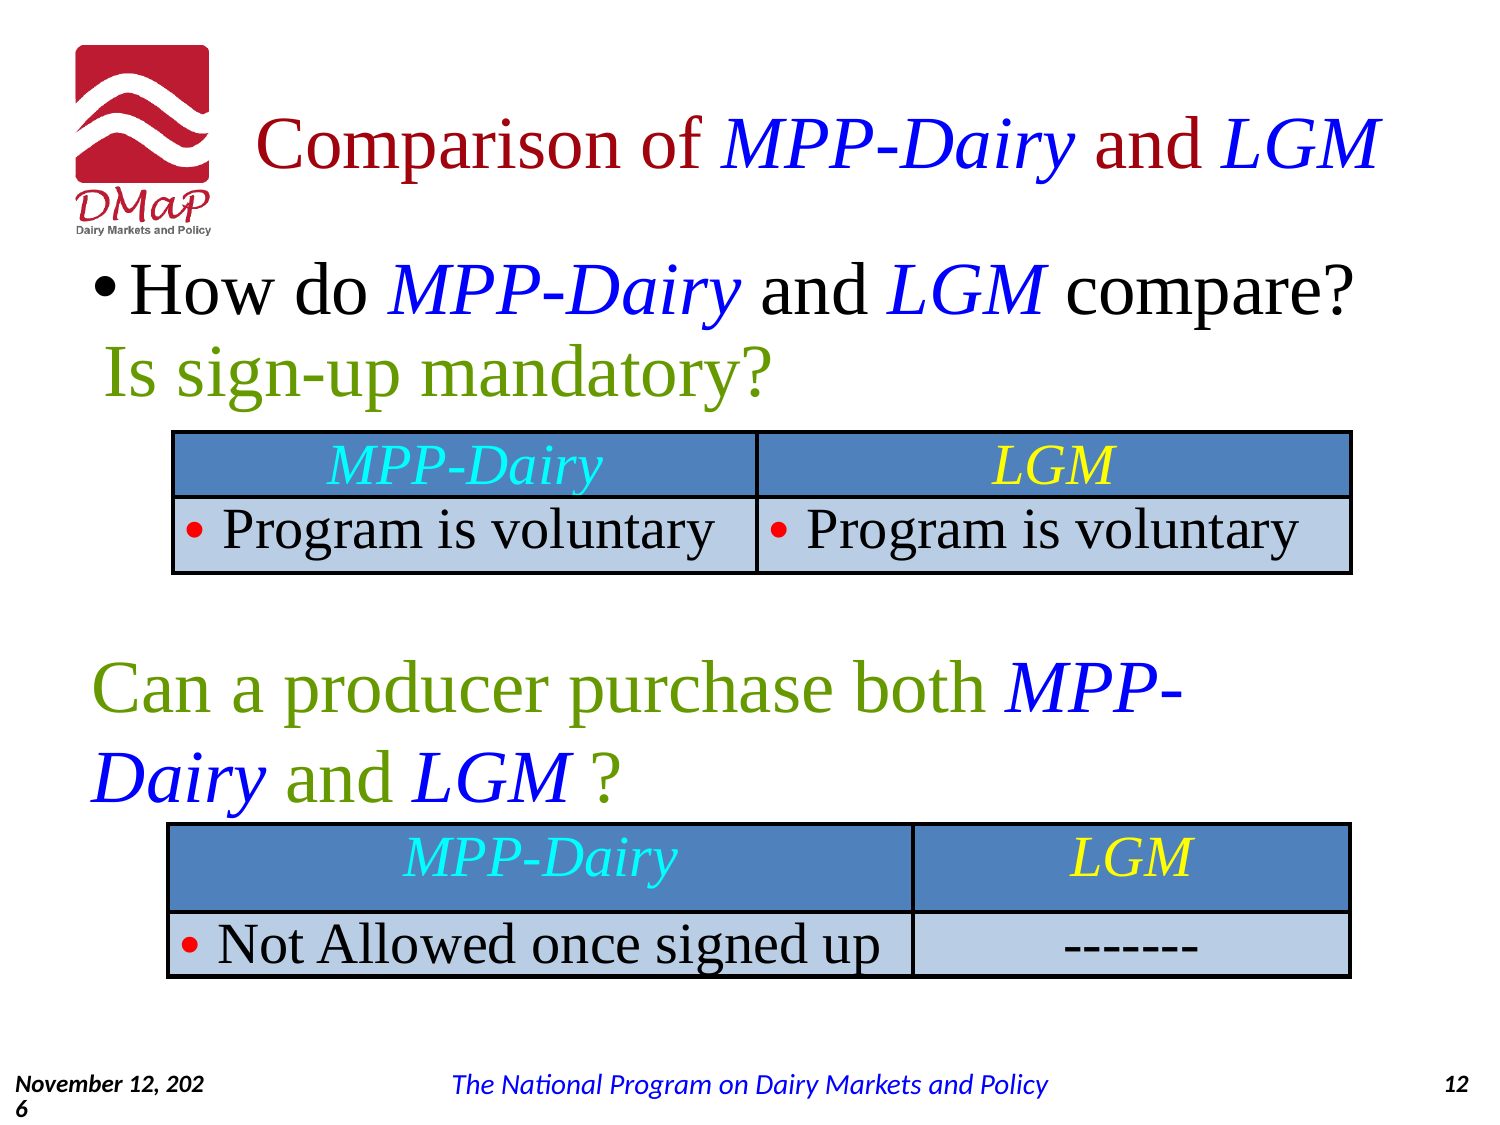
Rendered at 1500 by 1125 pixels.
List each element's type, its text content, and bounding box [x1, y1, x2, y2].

text_box Is sign-up mandatory? [89, 313, 790, 419]
slide_number 12 [1366, 1063, 1484, 1101]
table_cell Program is voluntary [759, 499, 1349, 571]
title Comparison of MPP-Dairy and LGM [210, 45, 1425, 232]
footer The National Program on Dairy Markets and Policy [432, 1064, 1068, 1101]
text_box Can a producer purchase both MPP-Dairy and LGM ? [77, 630, 1350, 825]
table_header LGM [915, 826, 1348, 910]
table_cell Not Allowed once signed up [170, 914, 911, 974]
table_cell Program is voluntary [175, 499, 755, 571]
table_header LGM [759, 434, 1349, 495]
picture [75, 45, 210, 236]
list How do MPP-Dairy and LGM compare? [77, 232, 1428, 1038]
table_header MPP-Dairy [170, 826, 911, 910]
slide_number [0, 1063, 231, 1101]
table_header MPP-Dairy [175, 434, 755, 495]
table_cell ------- [915, 914, 1348, 974]
